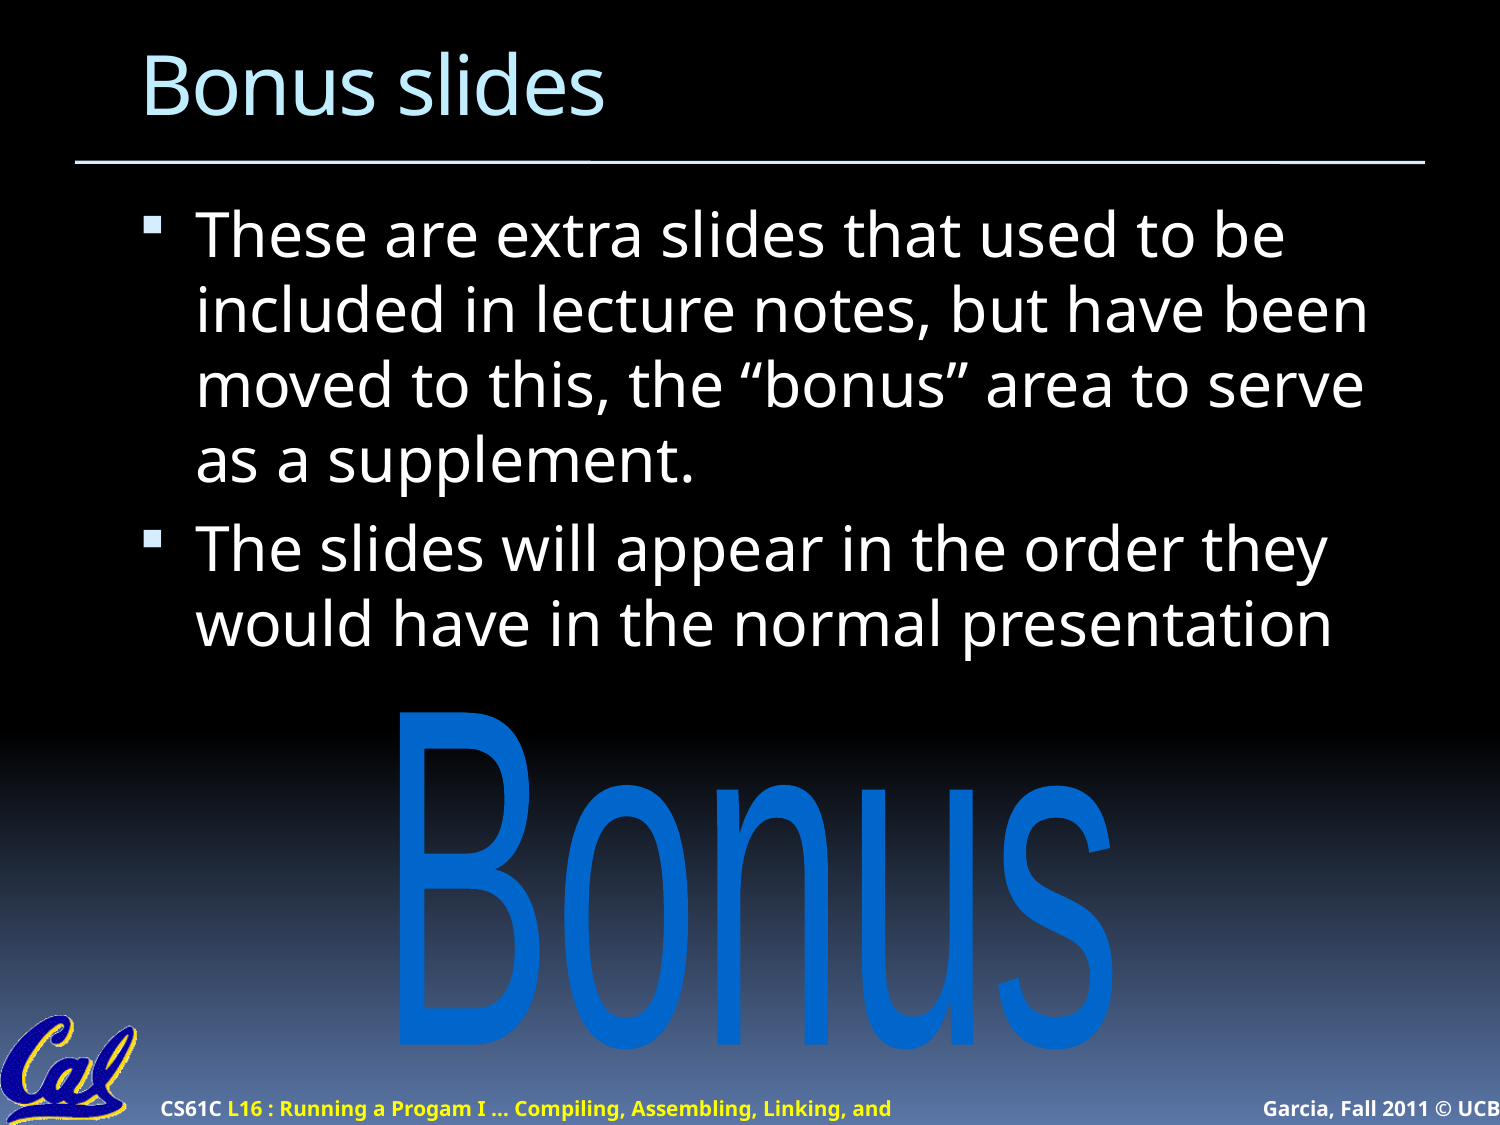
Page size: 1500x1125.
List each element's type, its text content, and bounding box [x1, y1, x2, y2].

list These are extra slides that used to be included in lecture notes, but have been moved to this, the “bonus” area to serve as a supplement. The slides will appear in the order they would have in the normal presentation [112, 187, 1401, 608]
picture [0, 1015, 140, 1125]
title Bonus slides [125, 24, 800, 103]
